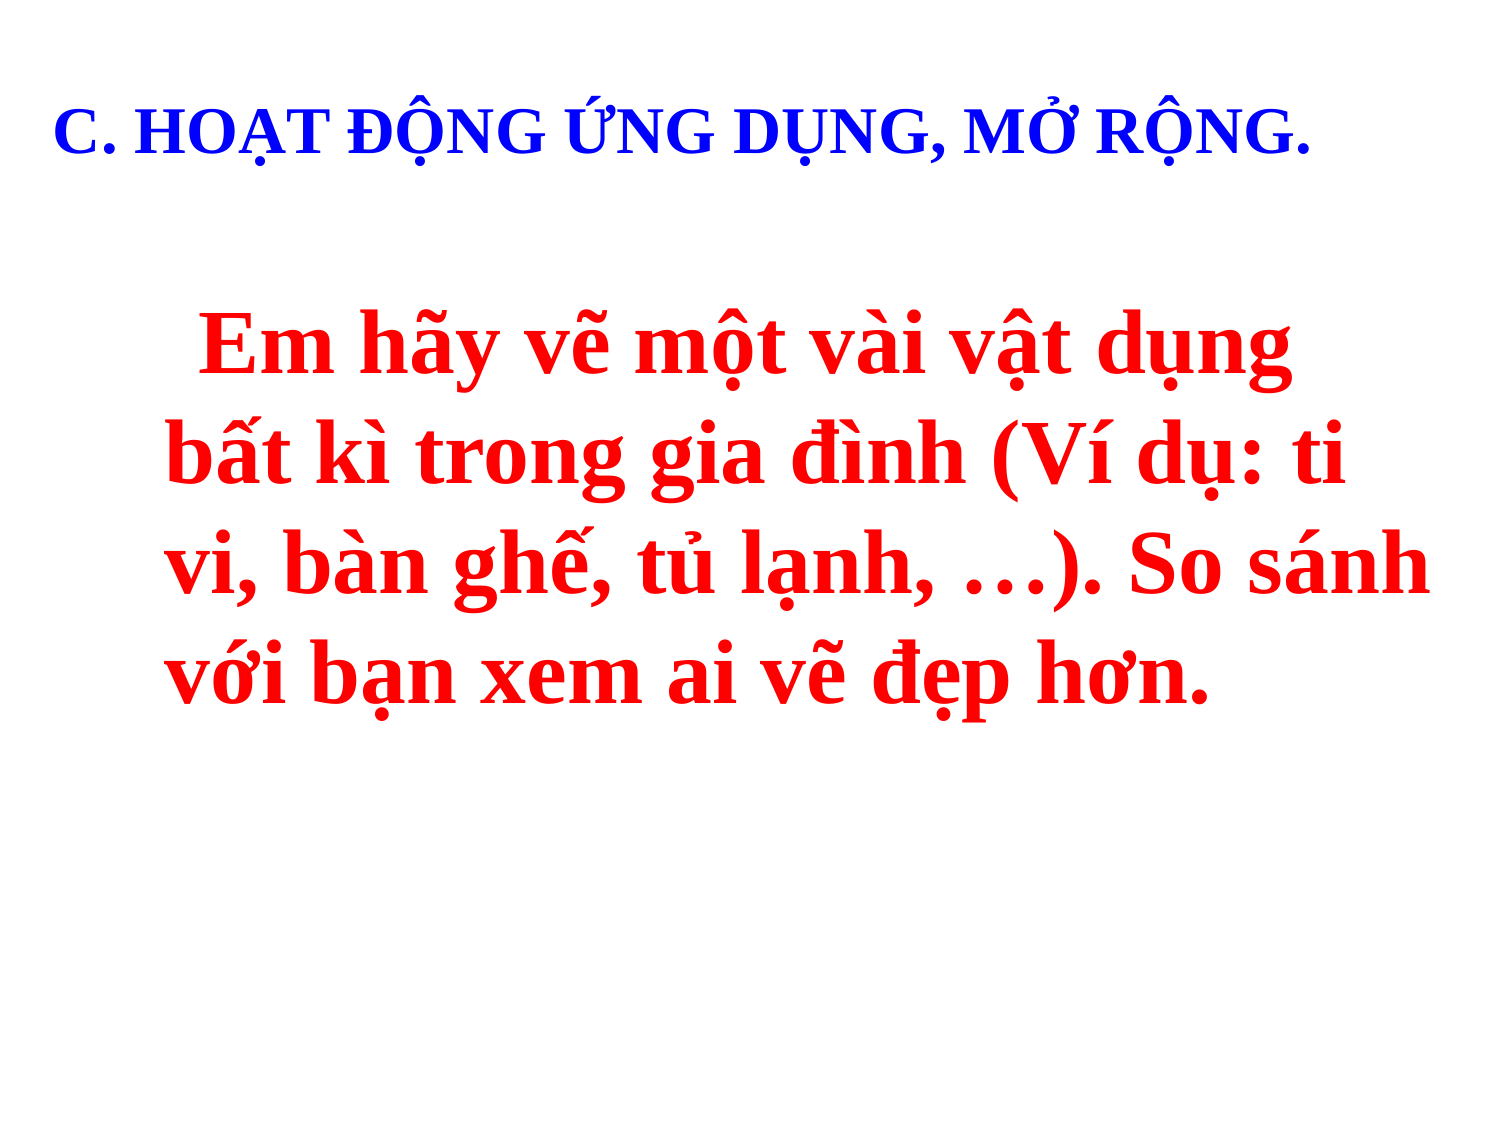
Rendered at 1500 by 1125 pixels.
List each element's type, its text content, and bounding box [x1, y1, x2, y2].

text_box Em hãy vẽ một vài vật dụng bất kì trong gia đình (Ví dụ: ti vi, bàn ghế, tủ lạnh, …). So sánh với bạn xem ai vẽ đẹp hơn. [150, 274, 1450, 730]
text_box C. HOẠT ĐỘNG ỨNG DỤNG, MỞ RỘNG. [38, 79, 1329, 174]
